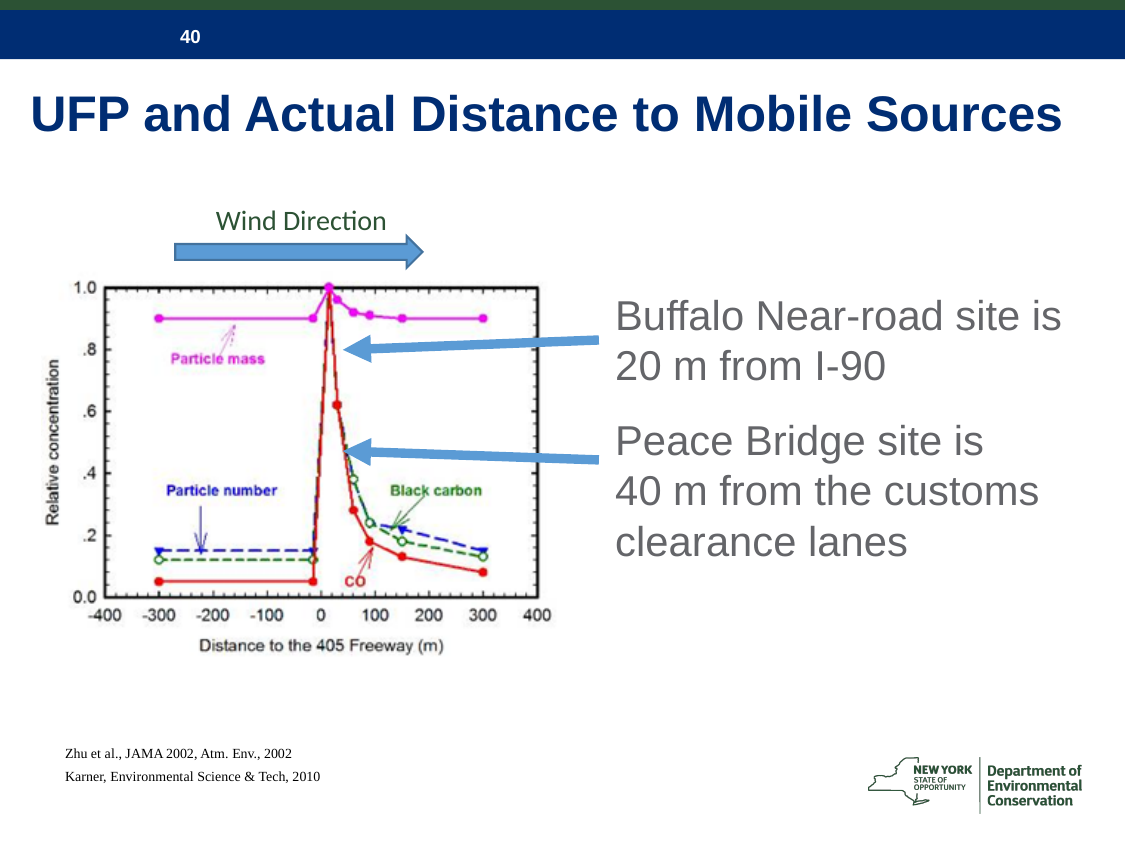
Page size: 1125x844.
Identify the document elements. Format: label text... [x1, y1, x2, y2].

picture [868, 757, 1082, 814]
text_box [174, 233, 425, 263]
picture [41, 263, 561, 657]
text_box Wind Direction [201, 194, 403, 243]
text_box Zhu et al., JAMA 2002, Atm. Env., 2002 Karner, Environmental Science & Tech, 2010 [50, 736, 363, 793]
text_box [342, 339, 599, 350]
list Buffalo Near-road site is 20 m from I-90 Peace Bridge site is 40 m from the customs clearance lanes [615, 288, 1066, 673]
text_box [342, 451, 599, 460]
title UFP and Actual Distance to Mobile Sources [30, 67, 1090, 163]
